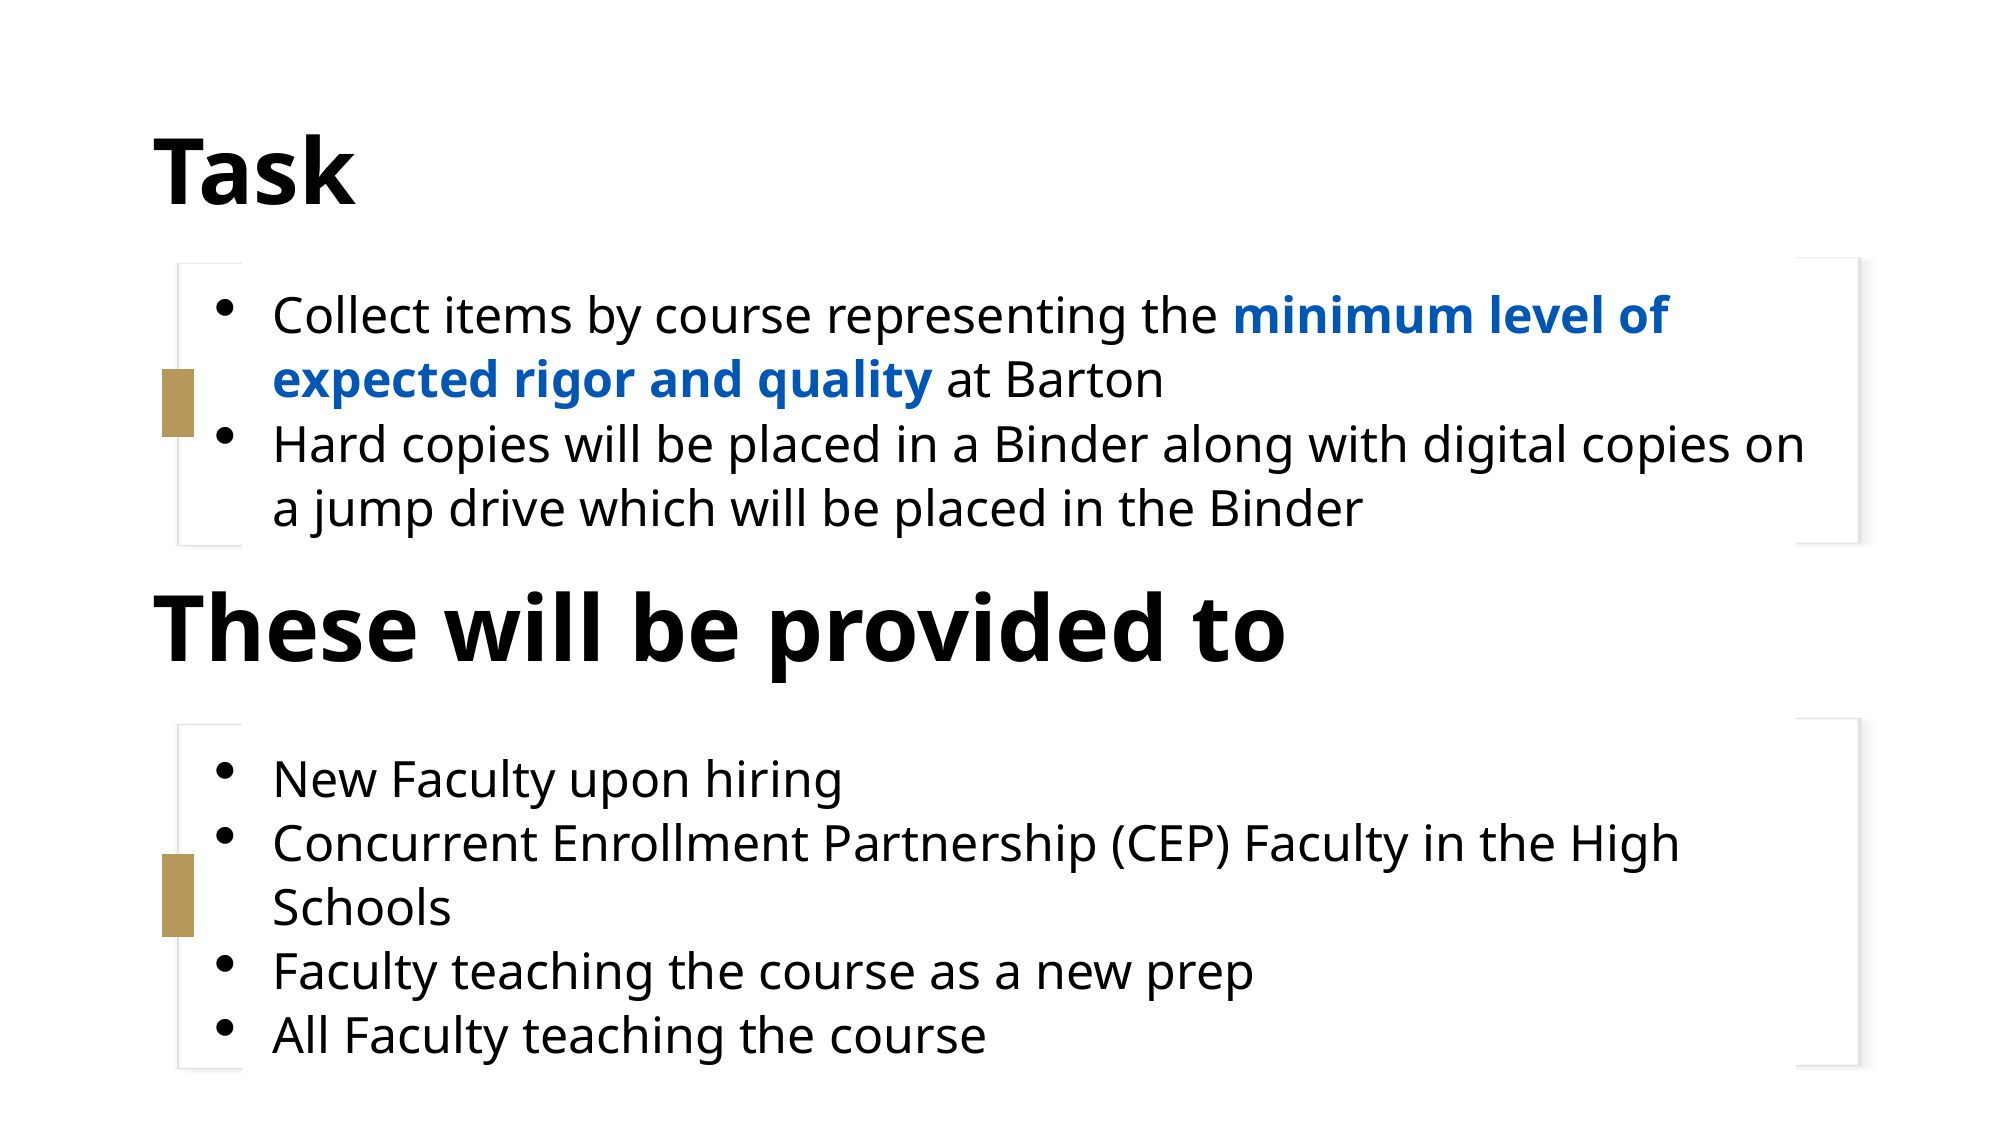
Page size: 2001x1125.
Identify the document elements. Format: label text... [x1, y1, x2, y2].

title Task [137, 105, 1752, 244]
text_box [137, 701, 1906, 1125]
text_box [137, 244, 1906, 592]
text_box These will be provided to [137, 592, 1752, 701]
